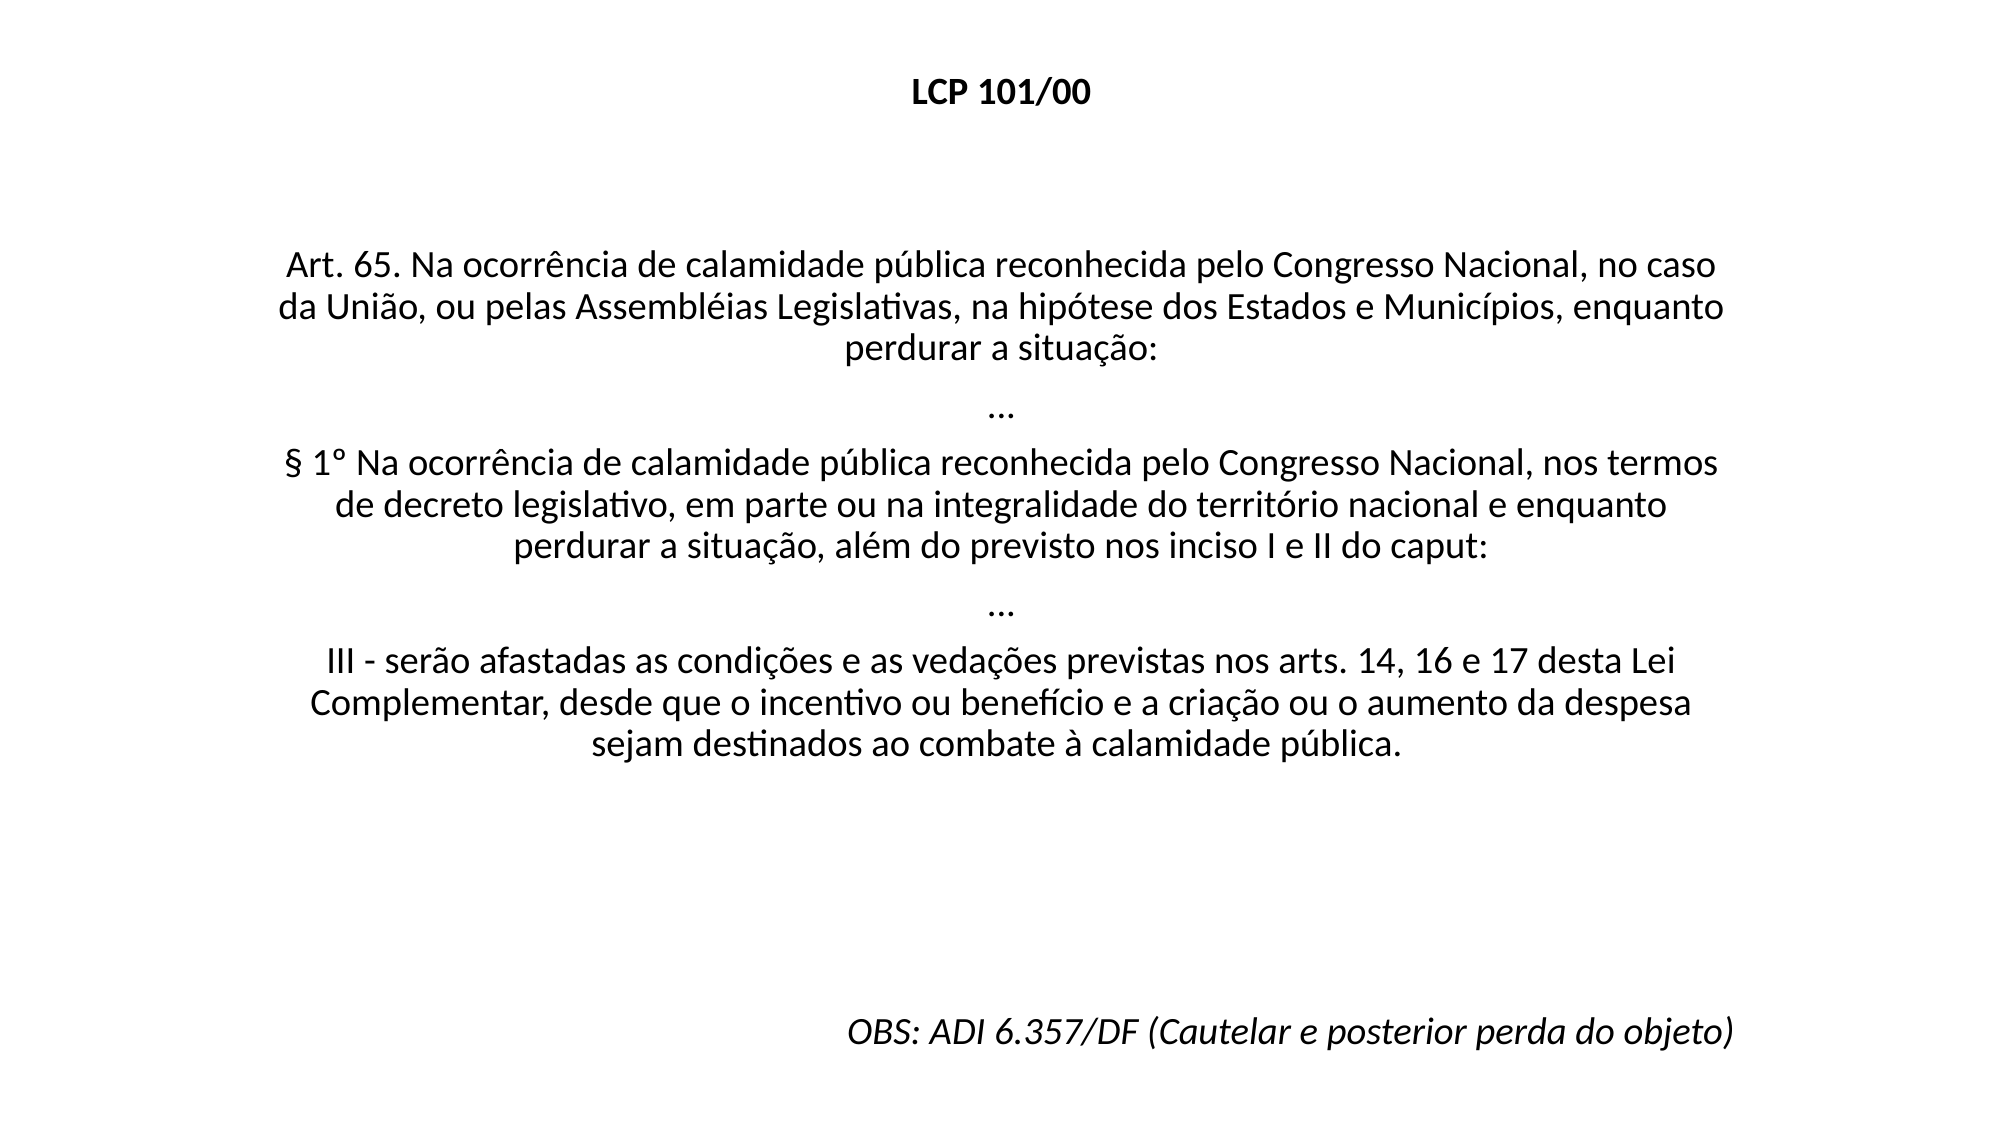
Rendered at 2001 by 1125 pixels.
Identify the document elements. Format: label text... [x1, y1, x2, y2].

subtitle LCP 101/00 Art. 65. Na ocorrência de calamidade pública reconhecida pelo Congresso Nacional, no caso da União, ou pelas Assembléias Legislativas, na hipótese dos Estados e Municípios, enquanto perdurar a situação: ... § 1º Na ocorrência de calamidade pública reconhecida pelo Congresso Nacional, nos termos de decreto legislativo, em parte ou na integralidade do território nacional e enquanto perdurar a situação, além do previsto nos inciso I e II do caput: ... III - serão afastadas as condições e as vedações previstas nos arts. 14, 16 e 17 desta Lei Complementar, desde que o incentivo ou benefício e a criação ou o aumento da despesa sejam destinados ao combate à calamidade pública. OBS: ADI 6.357/DF (Cautelar e posterior perda do objeto) [252, 64, 1750, 1061]
